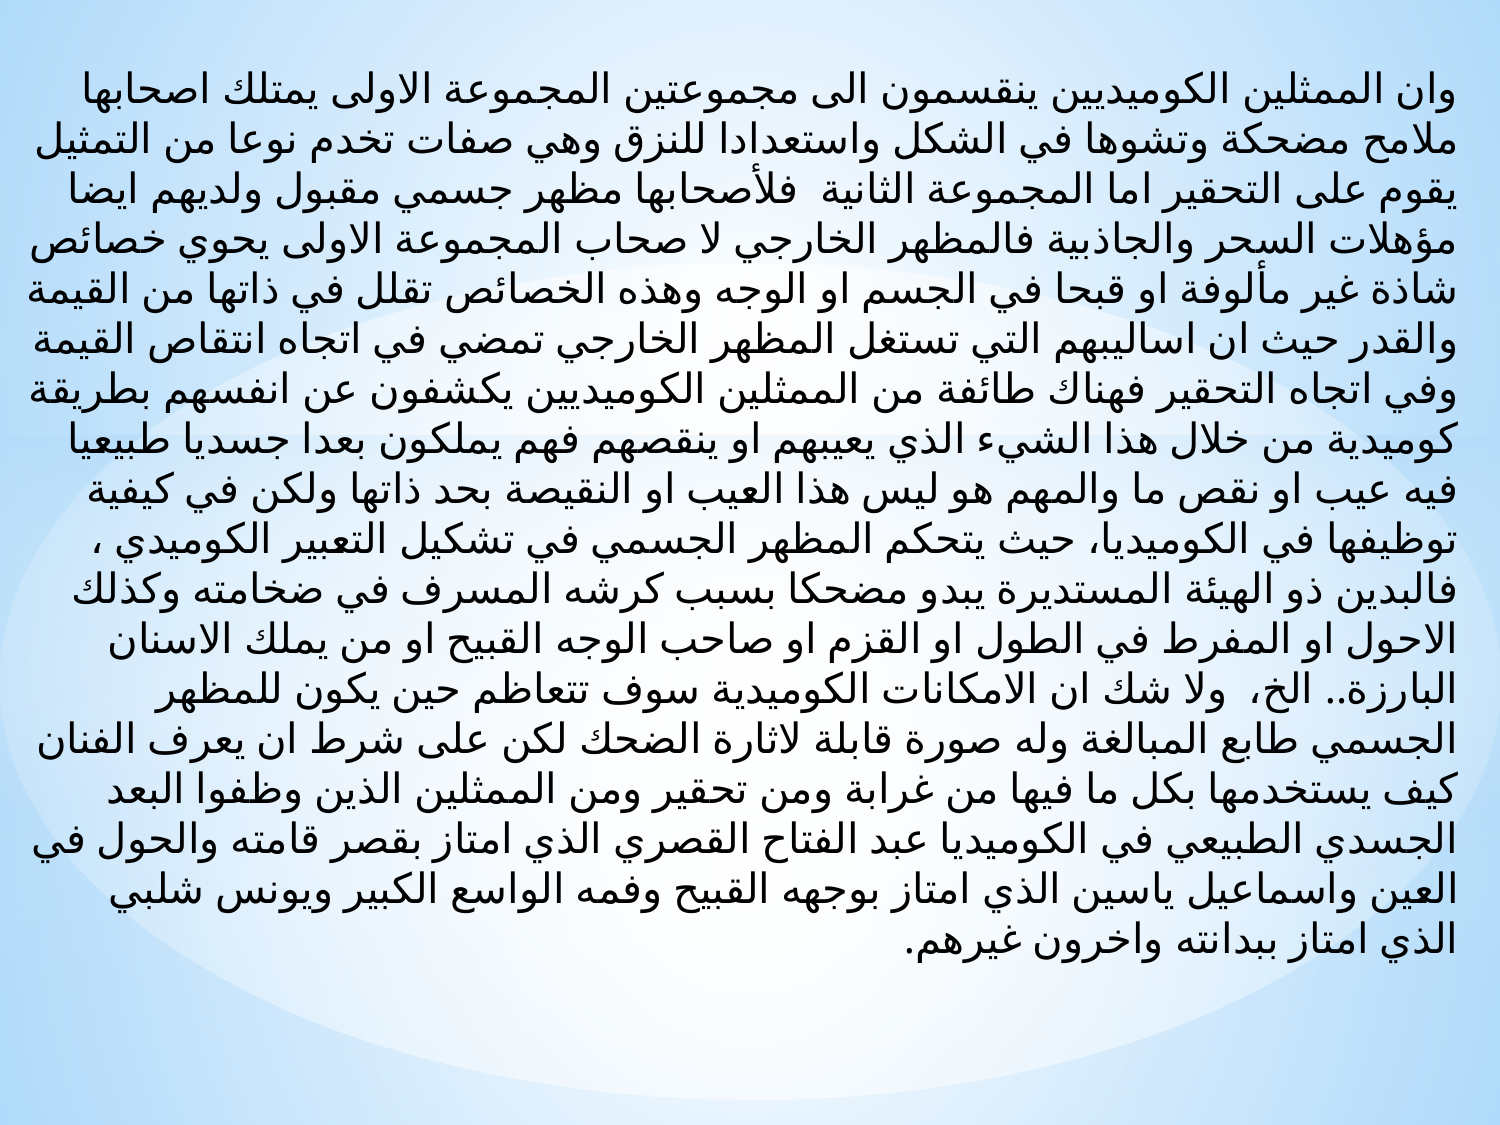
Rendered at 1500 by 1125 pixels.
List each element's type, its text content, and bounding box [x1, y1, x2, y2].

text_box وان الممثلين الكوميديين ينقسمون الى مجموعتين المجموعة الاولى يمتلك اصحابها ملامح مضحكة وتشوها في الشكل واستعدادا للنزق وهي صفات تخدم نوعا من التمثيل يقوم على التحقير اما المجموعة الثانية فلأصحابها مظهر جسمي مقبول ولديهم ايضا مؤهلات السحر والجاذبية فالمظهر الخارجي لا صحاب المجموعة الاولى يحوي خصائص شاذة غير مألوفة او قبحا في الجسم او الوجه وهذه الخصائص تقلل في ذاتها من القيمة والقدر حيث ان اساليبهم التي تستغل المظهر الخارجي تمضي في اتجاه انتقاص القيمة وفي اتجاه التحقير فهناك طائفة من الممثلين الكوميديين يكشفون عن انفسهم بطريقة كوميدية من خلال هذا الشيء الذي يعيبهم او ينقصهم فهم يملكون بعدا جسديا طبيعيا فيه عيب او نقص ما والمهم هو ليس هذا العيب او النقيصة بحد ذاتها ولكن في كيفية توظيفها في الكوميديا، حيث يتحكم المظهر الجسمي في تشكيل التعبير الكوميدي ، فالبدين ذو الهيئة المستديرة يبدو مضحكا بسبب كرشه المسرف في ضخامته وكذلك الاحول او المفرط في الطول او القزم او صاحب الوجه القبيح او من يملك الاسنان البارزة.. الخ، ولا شك ان الامكانات الكوميدية سوف تتعاظم حين يكون للمظهر الجسمي طابع المبالغة وله صورة قابلة لاثارة الضحك لكن على شرط ان يعرف الفنان كيف يستخدمها بكل ما فيها من غرابة ومن تحقير ومن الممثلين الذين وظفوا البعد الجسدي الطبيعي في الكوميديا عبد الفتاح القصري الذي امتاز بقصر قامته والحول في العين واسماعيل ياسين الذي امتاز بوجهه القبيح وفمه الواسع الكبير ويونس شلبي الذي امتاز ببدانته واخرون غيرهم. [8, 54, 1474, 970]
